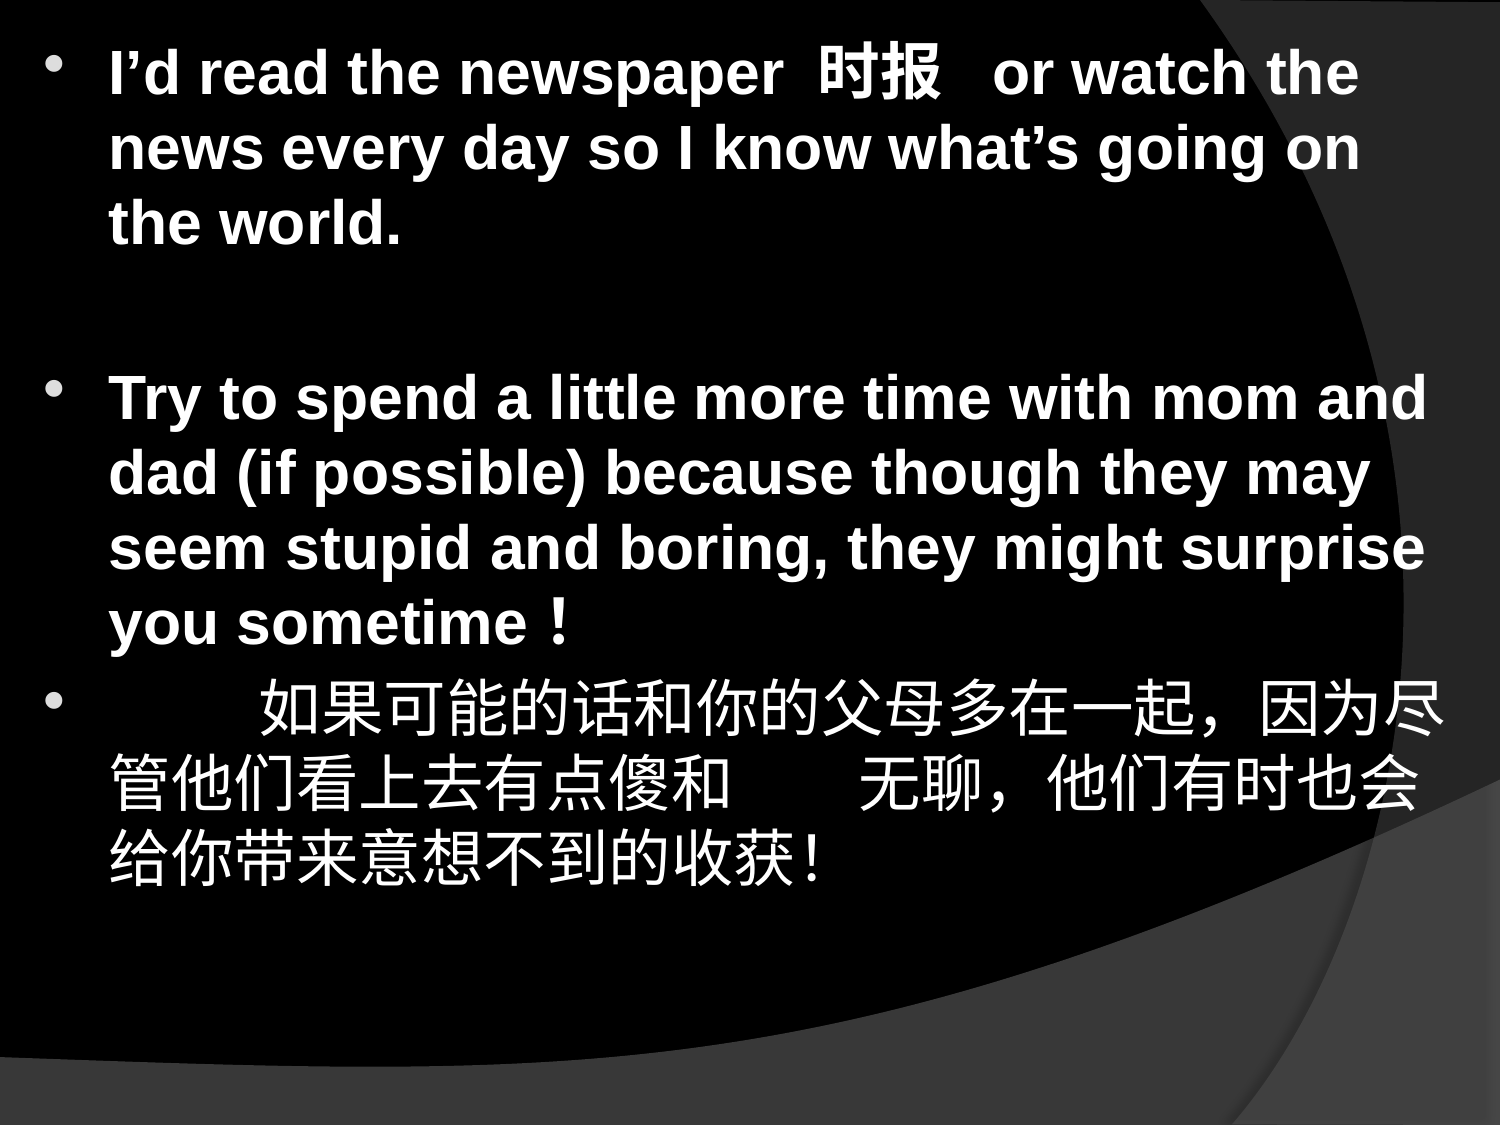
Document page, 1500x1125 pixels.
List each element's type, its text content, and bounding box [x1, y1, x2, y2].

list I’d read the newspaper 时报 or watch the news every day so I know what’s going on the world. Try to spend a little more time with mom and dad (if possible) because though they may seem stupid and boring, they might surprise you sometime！ 如果可能的话和你的父母多在一起，因为尽管他们看上去有点傻和 无聊，他们有时也会给你带来意想不到的收获！ [24, 24, 1475, 1005]
